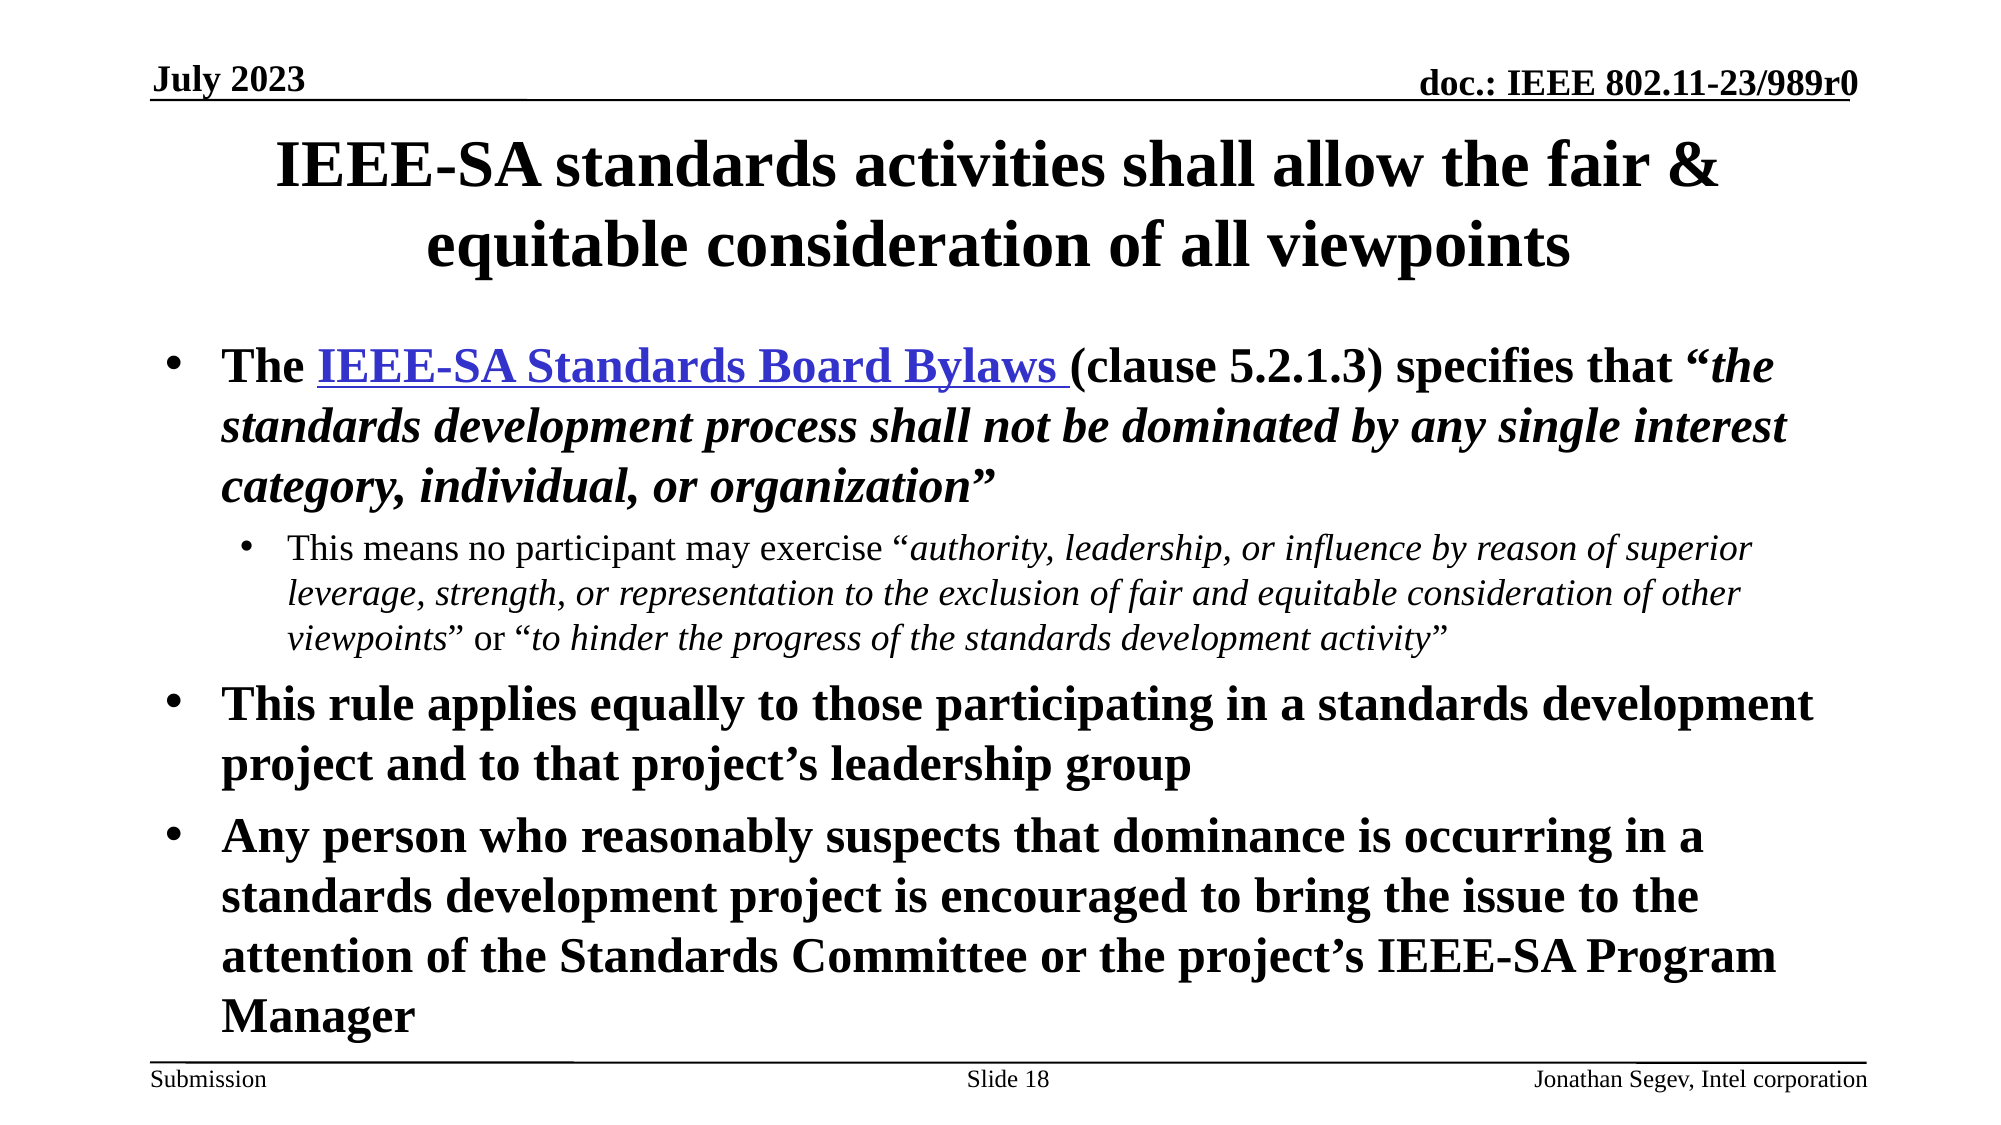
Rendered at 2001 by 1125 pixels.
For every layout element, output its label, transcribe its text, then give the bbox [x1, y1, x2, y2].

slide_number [152, 54, 563, 100]
list The IEEE-SA Standards Board Bylaws (clause 5.2.1.3) specifies that “the standards development process shall not be dominated by any single interest category, individual, or organization” This means no participant may exercise “authority, leadership, or influence by reason of superior leverage, strength, or representation to the exclusion of fair and equitable consideration of other viewpoints” or “to hinder the progress of the standards development activity” This rule applies equally to those participating in a standards development project and to that project’s leadership group Any person who reasonably suspects that dominance is occurring in a standards development project is encouraged to bring the issue to the attention of the Standards Committee or the project’s IEEE-SA Program Manager [149, 324, 1850, 1000]
title IEEE-SA standards activities shall allow the fair & equitable consideration of all viewpoints [149, 112, 1850, 288]
footer Jonathan Segev, Intel corporation [1171, 1061, 1869, 1093]
slide_number Slide 18 [950, 1061, 1067, 1123]
